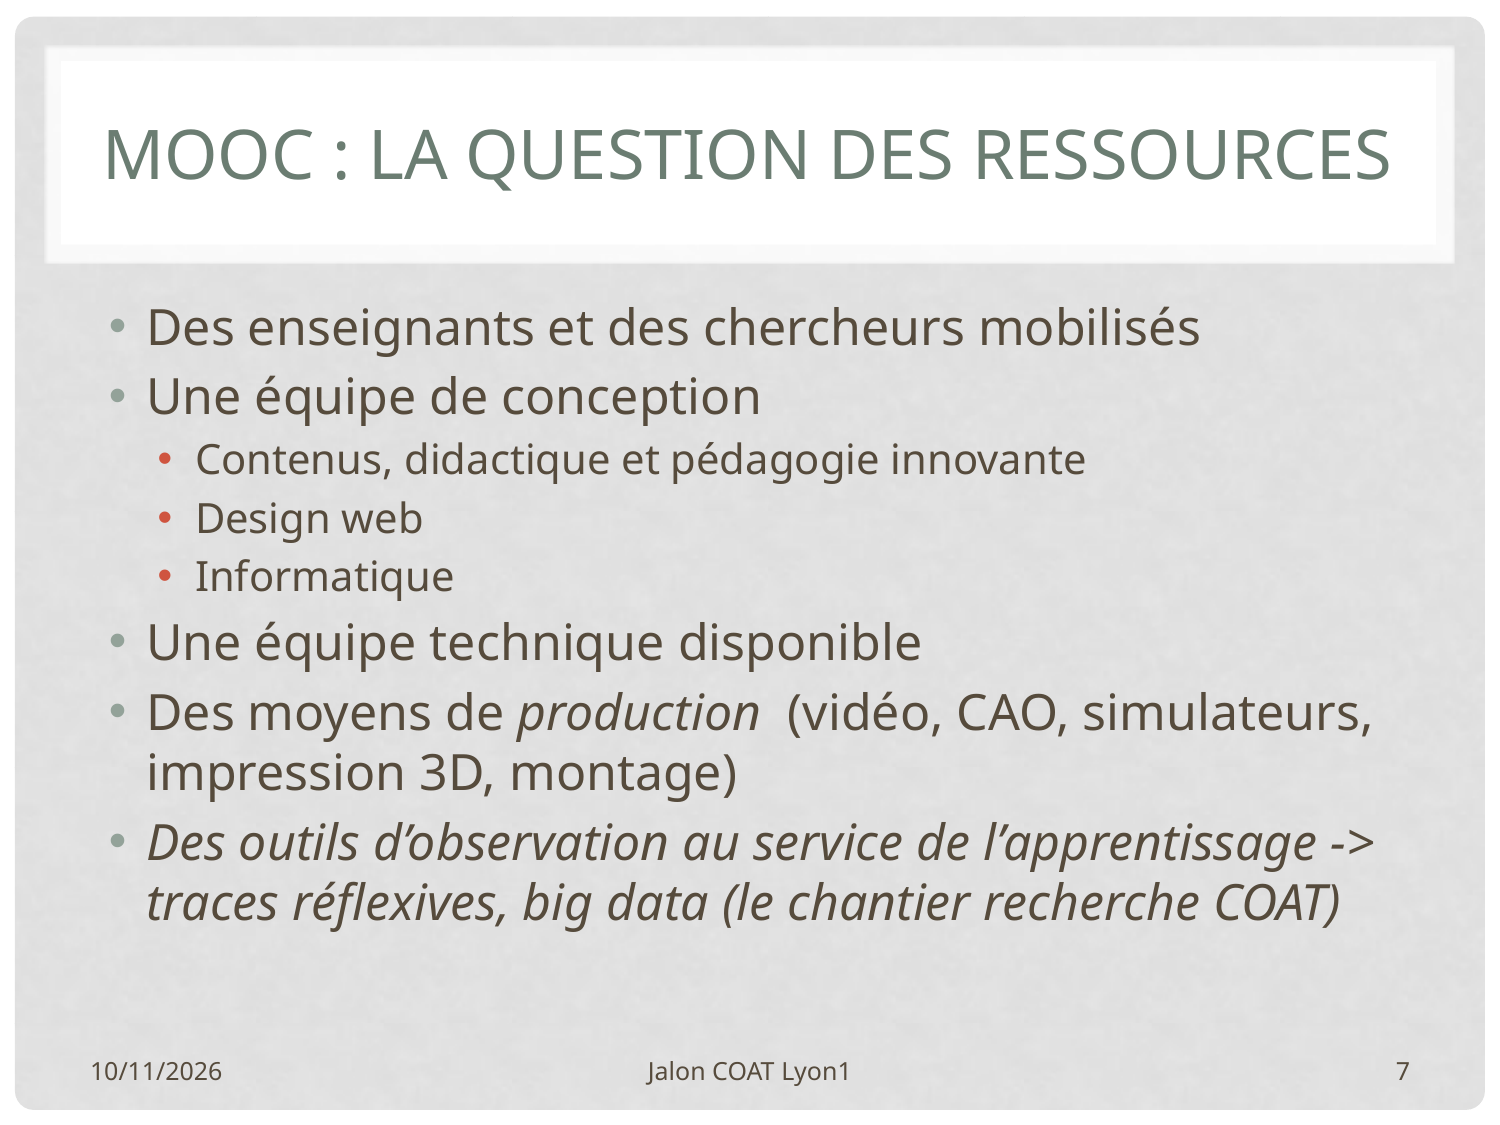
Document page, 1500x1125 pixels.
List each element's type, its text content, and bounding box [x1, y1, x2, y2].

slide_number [75, 1042, 425, 1103]
slide_number 7 [1074, 1042, 1425, 1103]
list Des enseignants et des chercheurs mobilisés Une équipe de conception Contenus, didactique et pédagogie innovante Design web Informatique Une équipe technique disponible Des moyens de production (vidéo, CAO, simulateurs, impression 3D, montage) Des outils d’observation au service de l’apprentissage -> traces réflexives, big data (le chantier recherche COAT) [75, 287, 1425, 1005]
title MOOC : la question des ressources [69, 66, 1425, 238]
footer Jalon COAT Lyon1 [512, 1042, 988, 1103]
